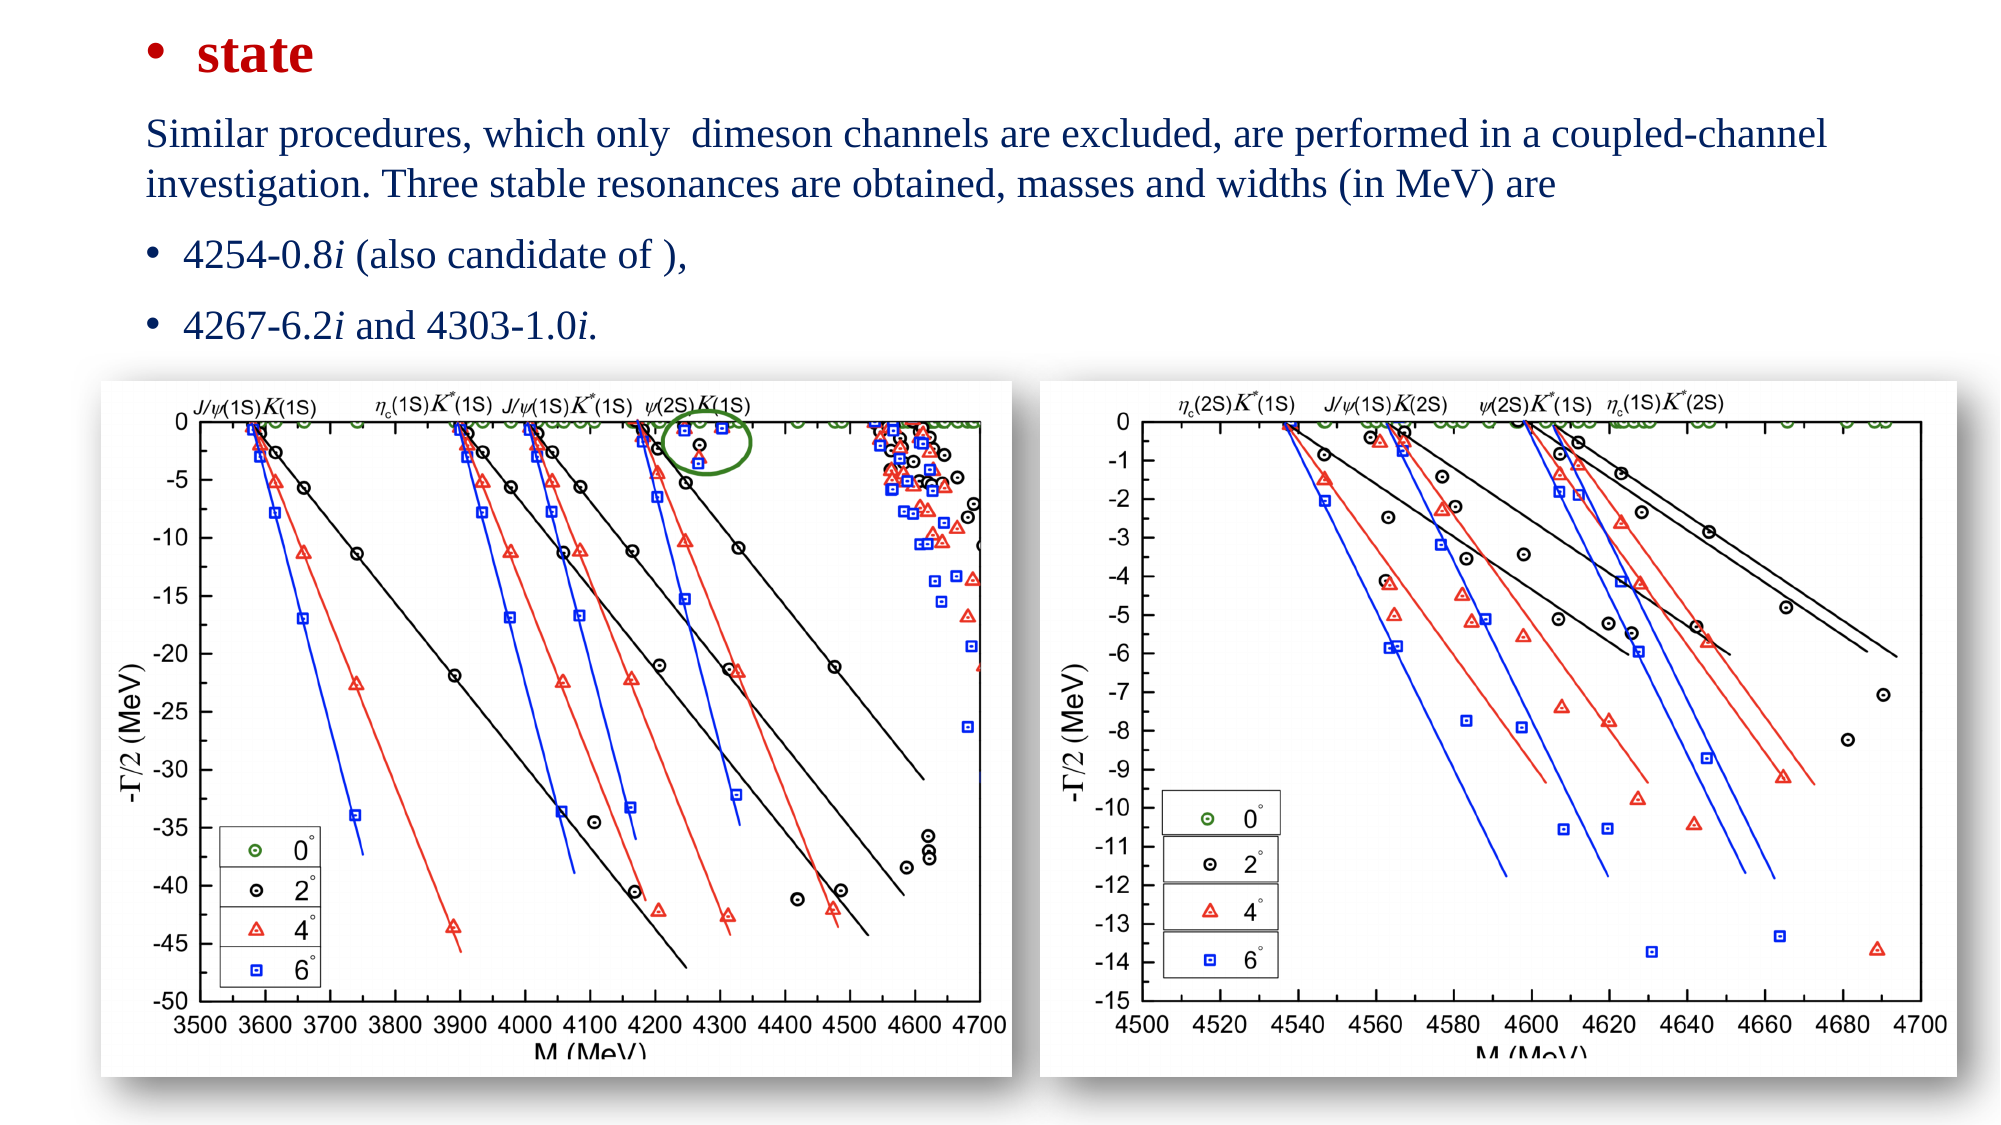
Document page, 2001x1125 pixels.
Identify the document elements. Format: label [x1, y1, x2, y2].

picture [101, 381, 1012, 1077]
picture [1040, 381, 1957, 1077]
